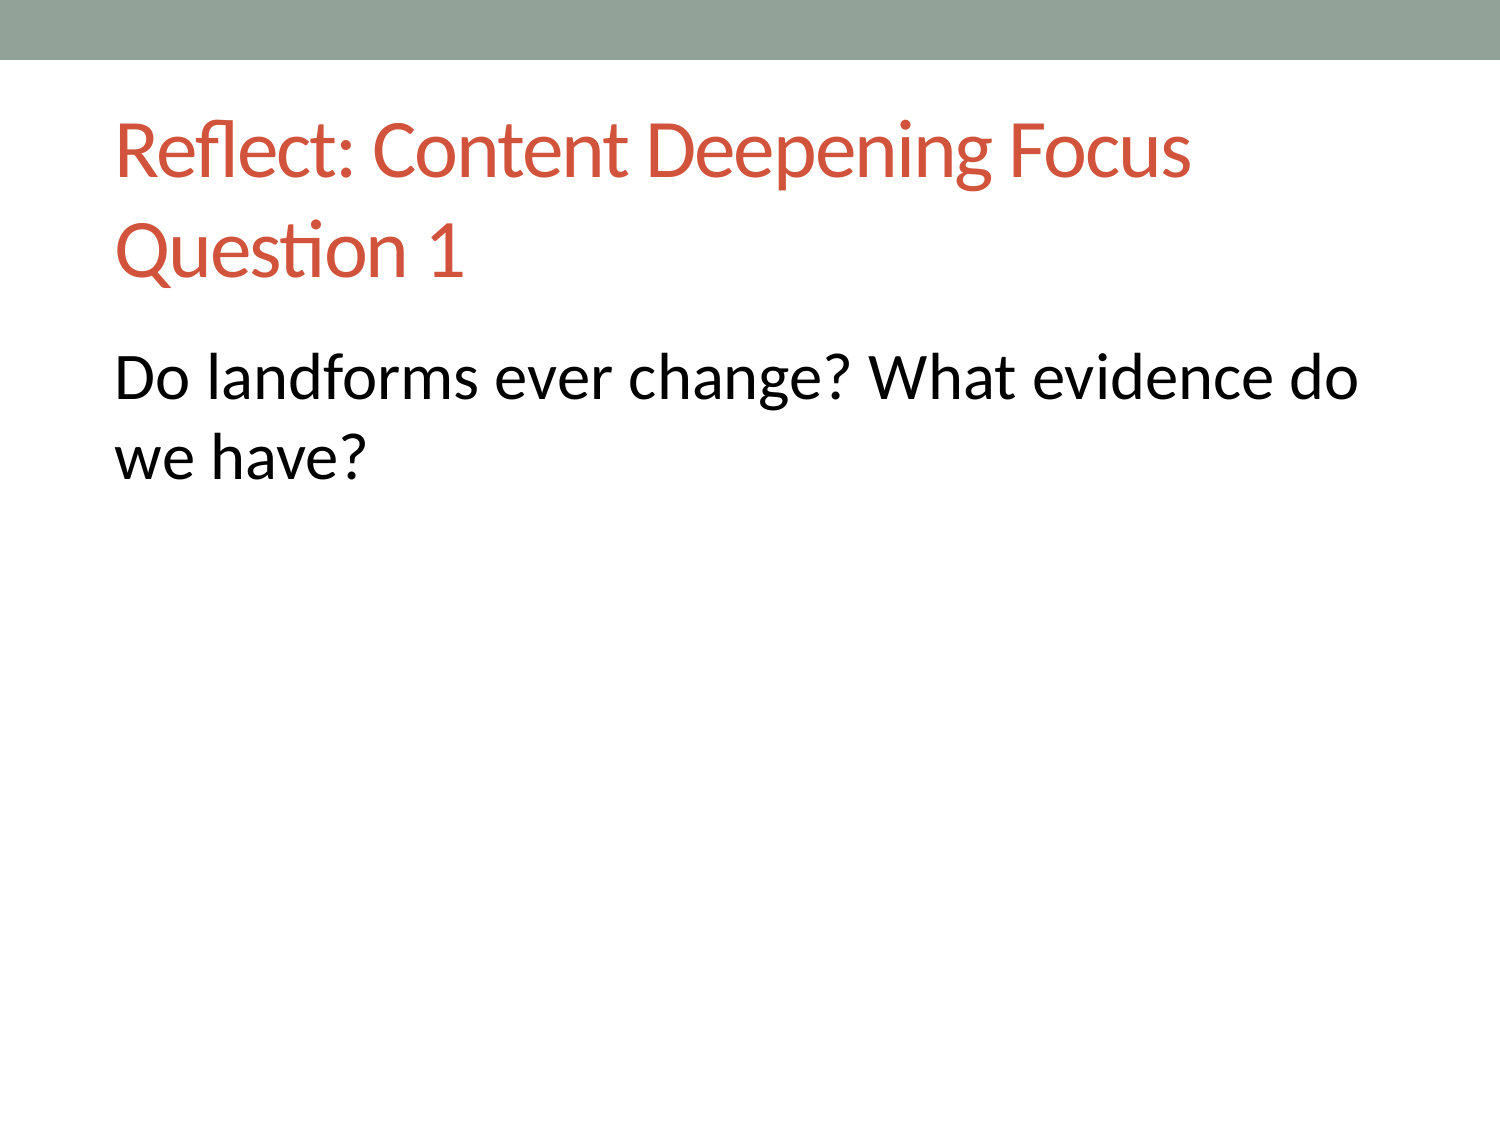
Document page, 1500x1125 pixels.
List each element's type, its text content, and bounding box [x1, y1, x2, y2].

title Reflect: Content Deepening Focus Question 1 [99, 112, 1463, 275]
list Do landforms ever change? What evidence do we have? [99, 324, 1428, 1015]
